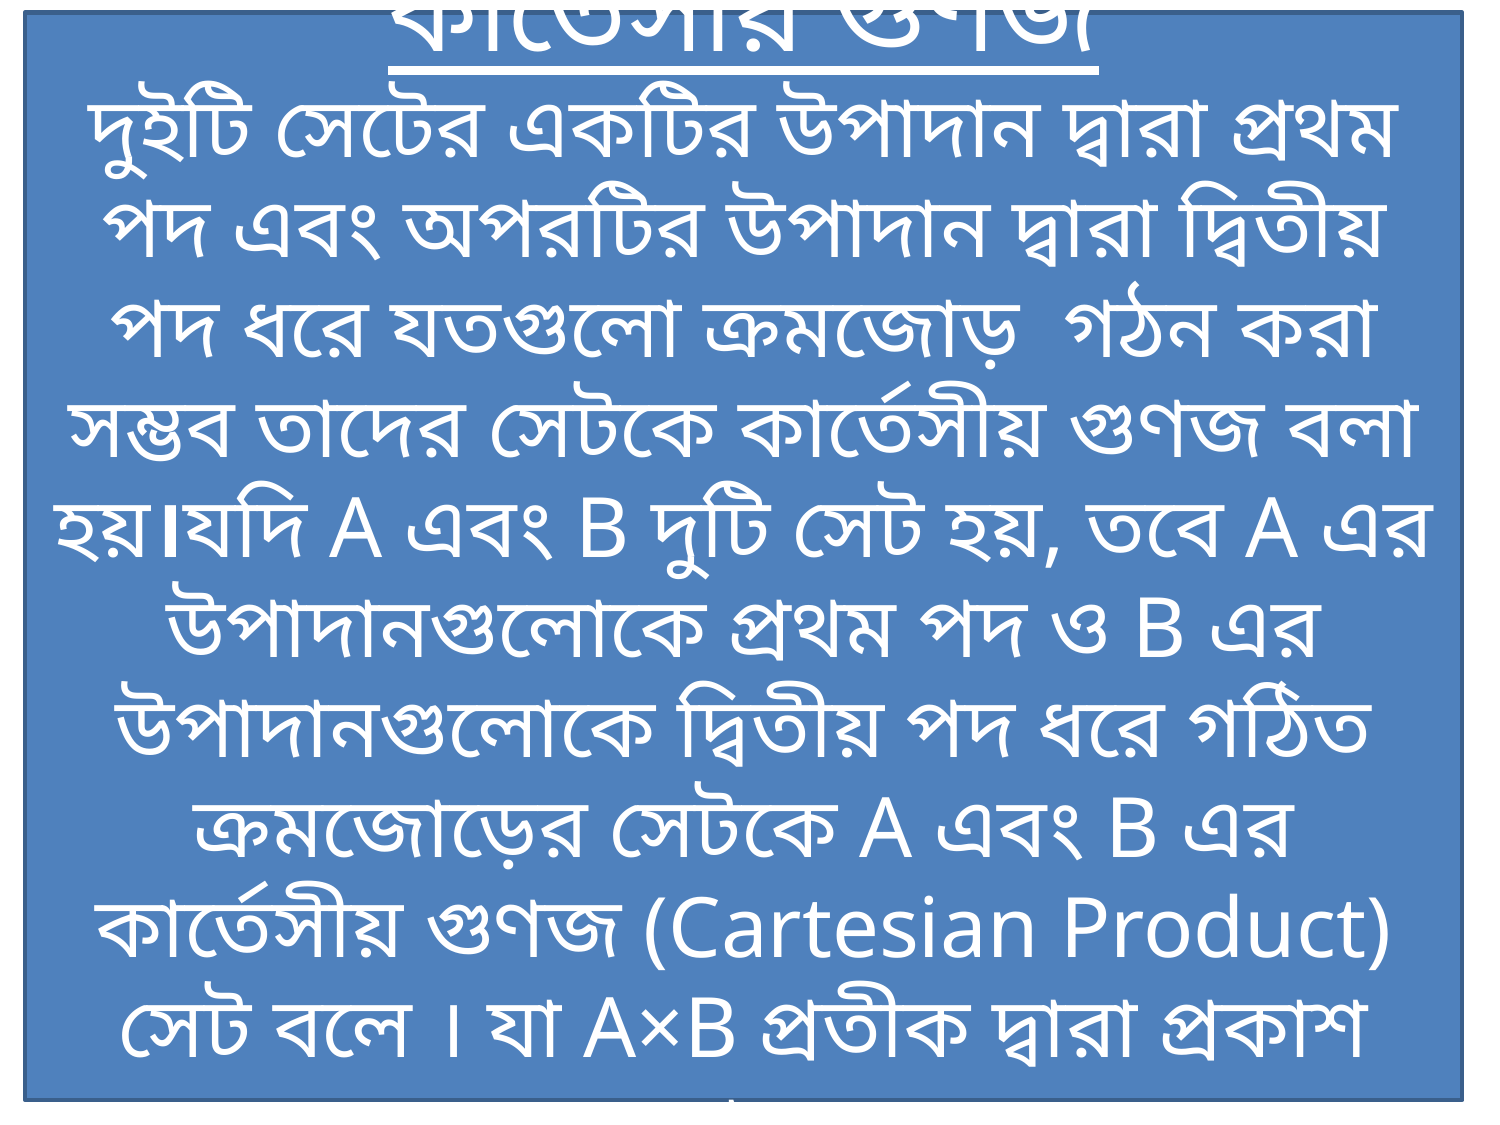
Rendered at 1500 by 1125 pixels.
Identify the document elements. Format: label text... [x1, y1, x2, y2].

text_box কার্তেসীয় গুণজ দুইটি সেটের একটির উপাদান দ্বারা প্রথম পদ এবং অপরটির উপাদান দ্বারা দ্বিতীয় পদ ধরে যতগুলো ক্রমজোড় গঠন করা সম্ভব তাদের সেটকে কার্তেসীয় গুণজ বলা হয়।যদি A এবং B দুটি সেট হয়, তবে A এর উপাদানগুলোকে প্রথম পদ ও B এর উপাদানগুলোকে দ্বিতীয় পদ ধরে গঠিত ক্রমজোড়ের সেটকে A এবং B এর কার্তেসীয় গুণজ (Cartesian Product) সেট বলে । যা A×B প্রতীক দ্বারা প্রকাশ করা হয় [23, 10, 1464, 1102]
